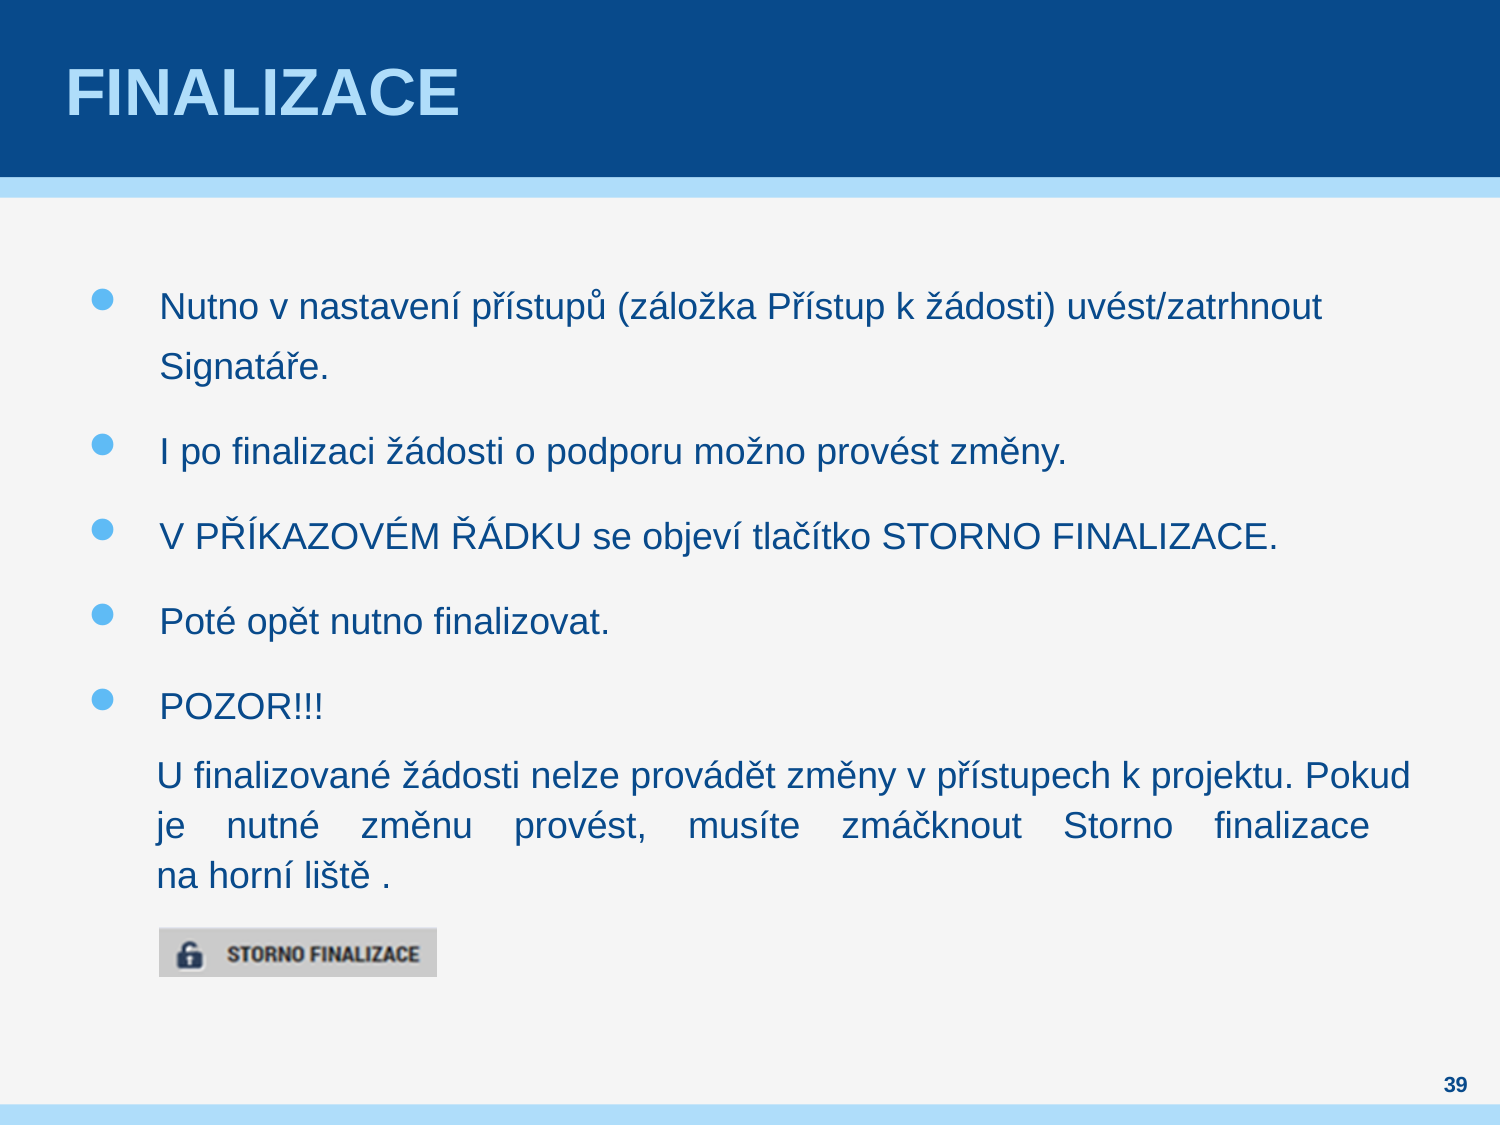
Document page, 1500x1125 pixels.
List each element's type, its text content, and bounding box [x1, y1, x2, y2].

picture [159, 927, 437, 977]
slide_number 39 [1417, 1068, 1495, 1099]
list Nutno v nastavení přístupů (záložka Přístup k žádosti) uvést/zatrhnout Signatáře. I po finalizaci žádosti o podporu možno provést změny. V PŘÍKAZOVÉM ŘÁDKU se objeví tlačítko STORNO FINALIZACE. Poté opět nutno finalizovat. POZOR!!! U finalizované žádosti nelze provádět změny v přístupech k projektu. Pokud je nutné změnu provést, musíte zmáčknout Storno finalizace na horní liště . [88, 267, 1412, 1035]
title Finalizace [59, 0, 1441, 178]
